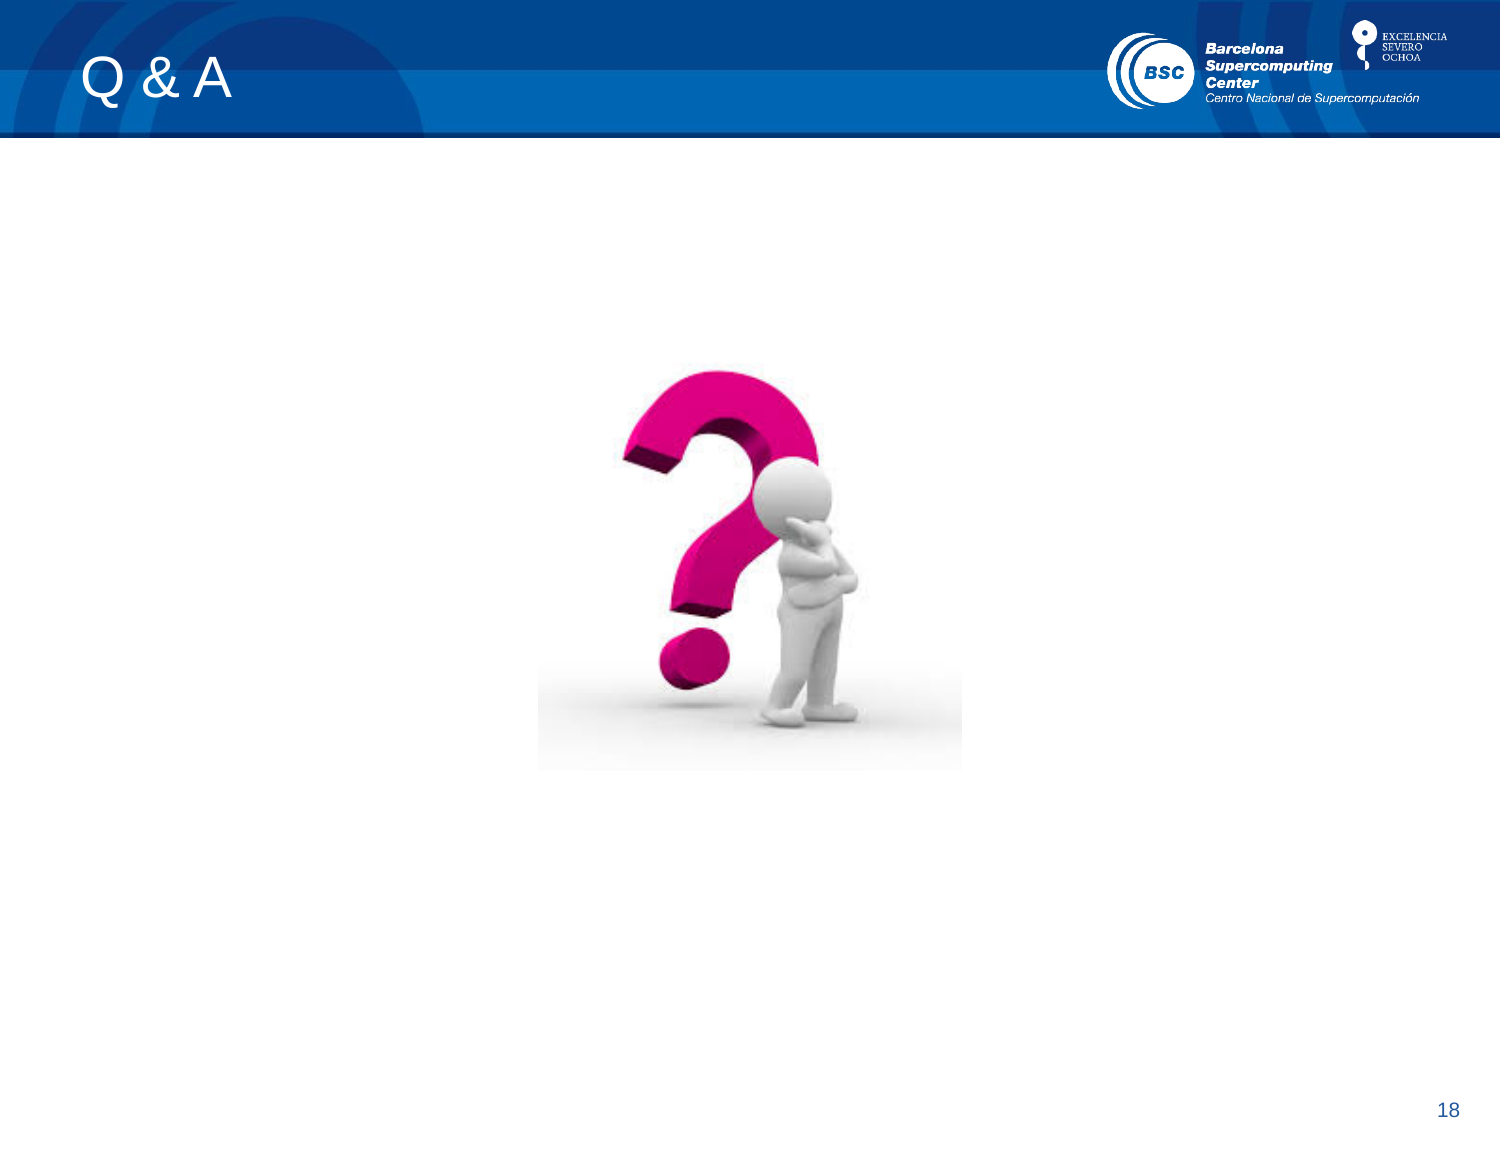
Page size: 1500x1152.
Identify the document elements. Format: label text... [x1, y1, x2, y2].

picture [538, 347, 962, 772]
title Q & A [65, 23, 1081, 138]
picture [0, 0, 1500, 138]
